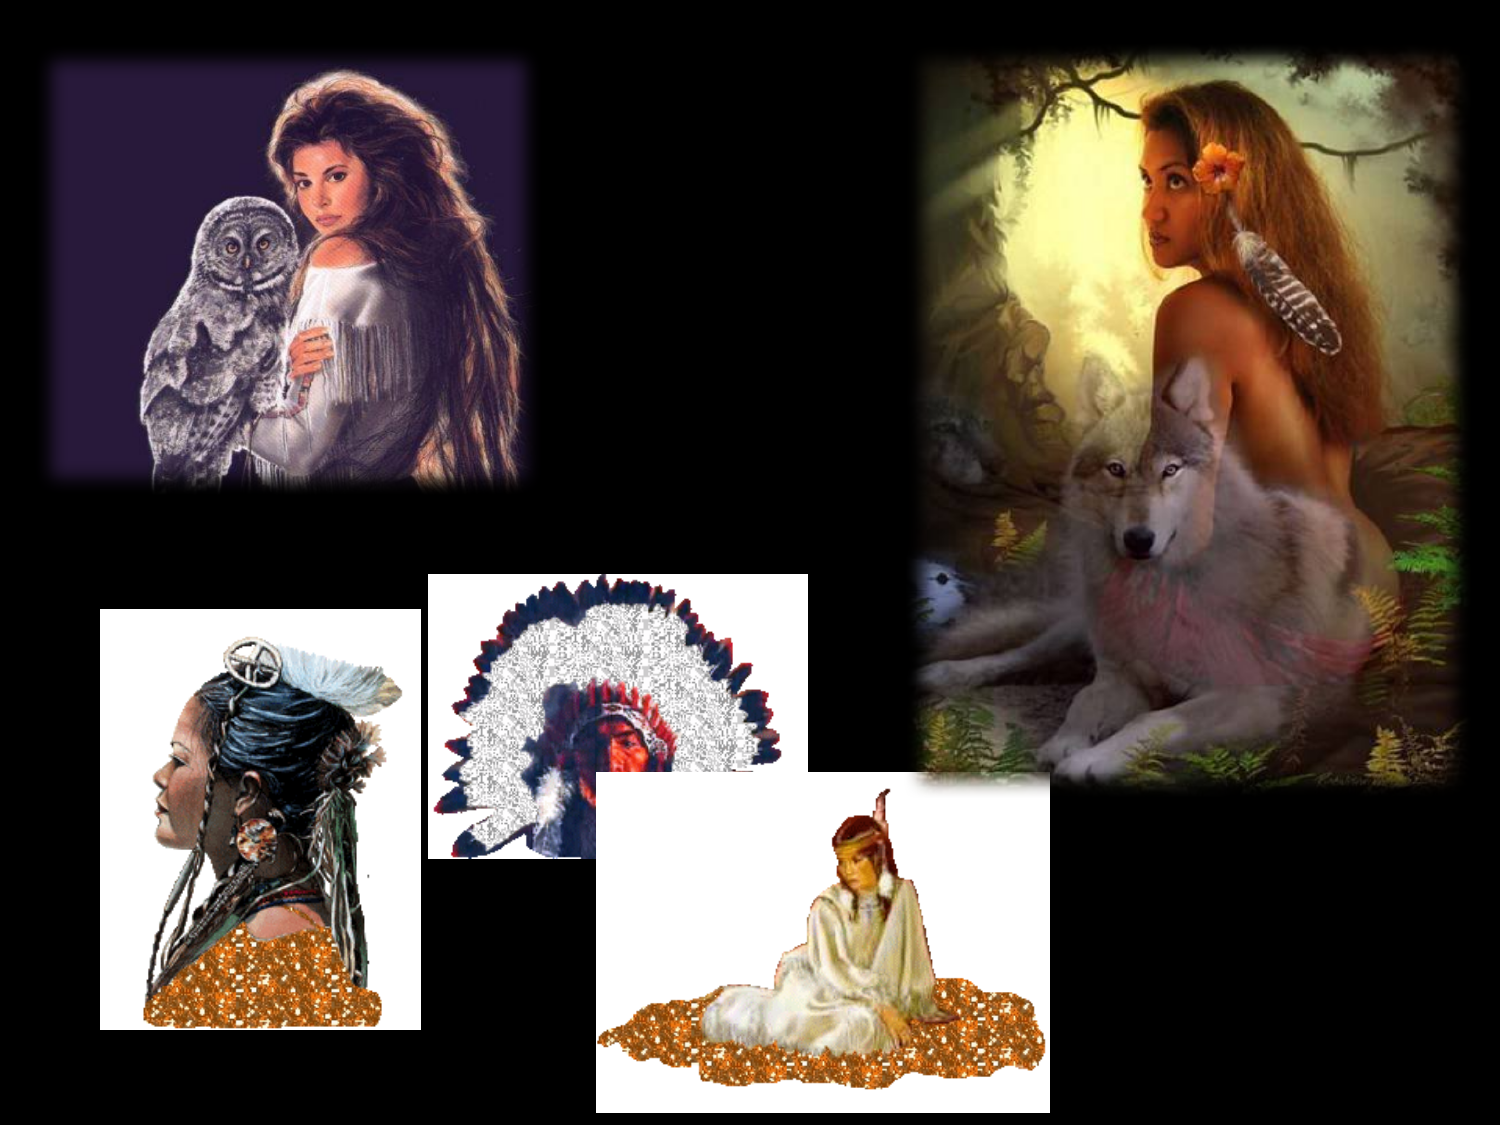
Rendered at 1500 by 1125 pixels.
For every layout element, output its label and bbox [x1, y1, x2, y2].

picture [428, 42, 1472, 1114]
picture [31, 42, 544, 498]
picture [100, 609, 421, 1031]
